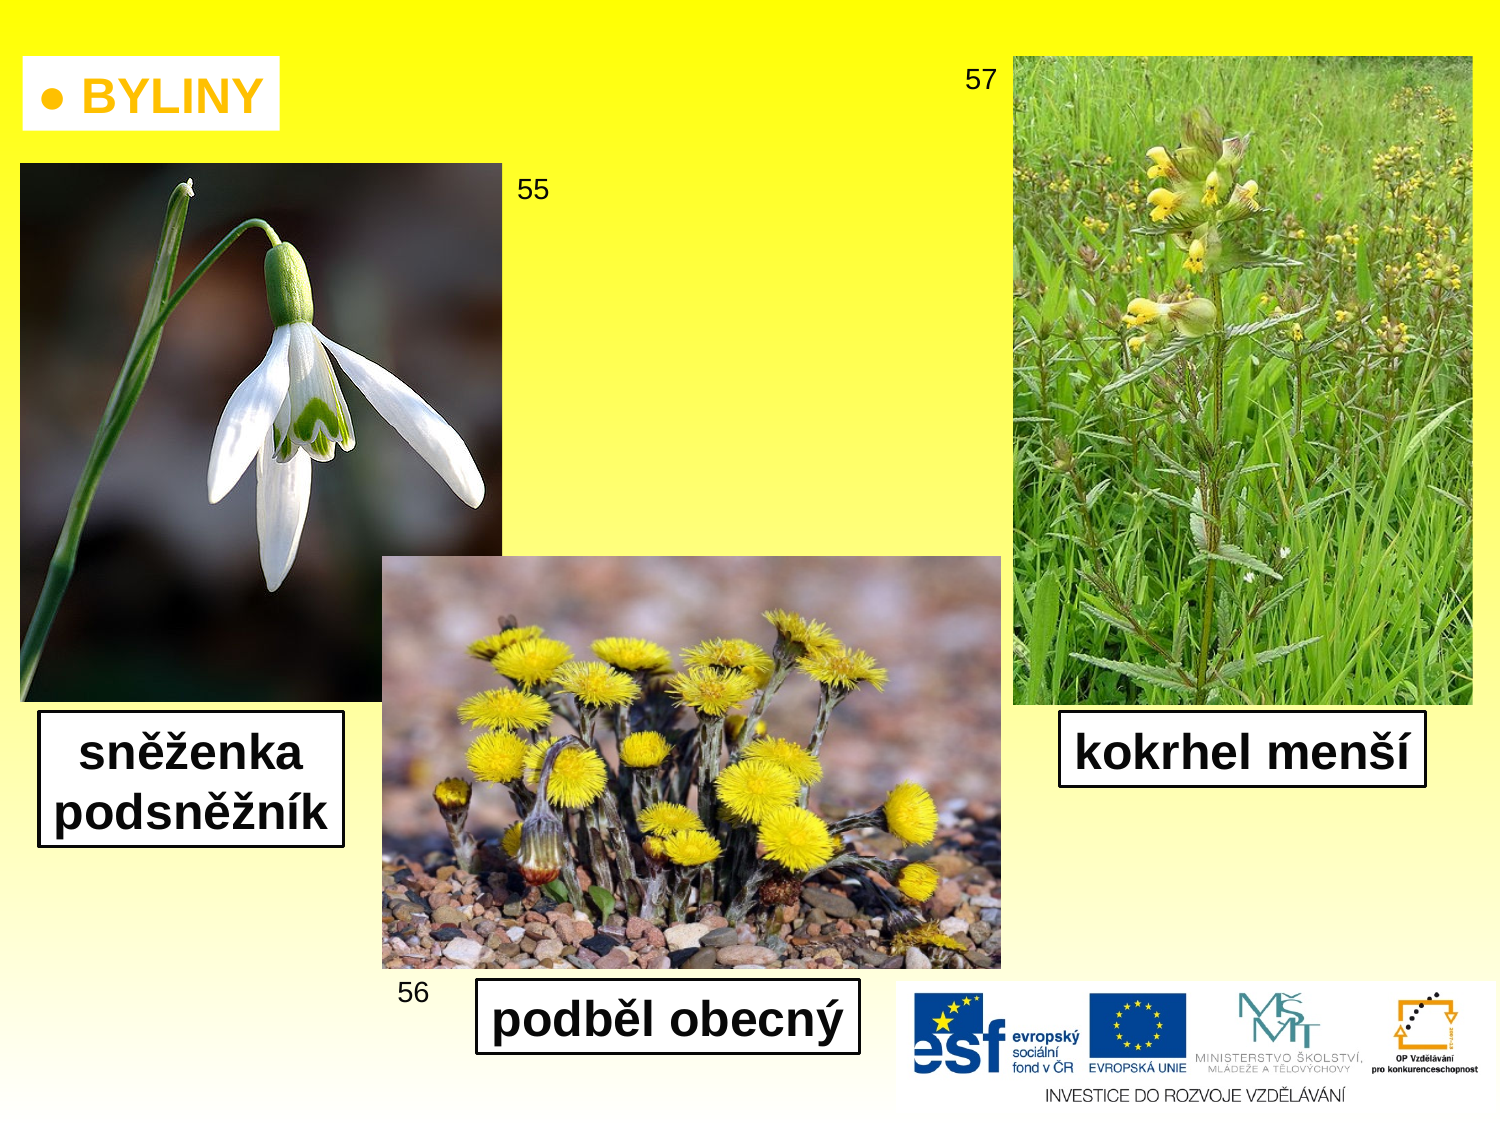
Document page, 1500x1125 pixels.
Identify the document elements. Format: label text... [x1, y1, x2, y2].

text_box kokrhel menší [1059, 714, 1426, 787]
picture [895, 981, 1497, 1113]
text_box ● BYLINY [22, 56, 280, 131]
picture [1012, 55, 1473, 706]
text_box podběl obecný [476, 979, 860, 1054]
picture [19, 162, 1001, 969]
text_box sněženka podsněžník [39, 711, 344, 847]
text_box 57 [950, 53, 1013, 103]
text_box 56 [382, 977, 445, 1016]
text_box 55 [504, 163, 565, 213]
